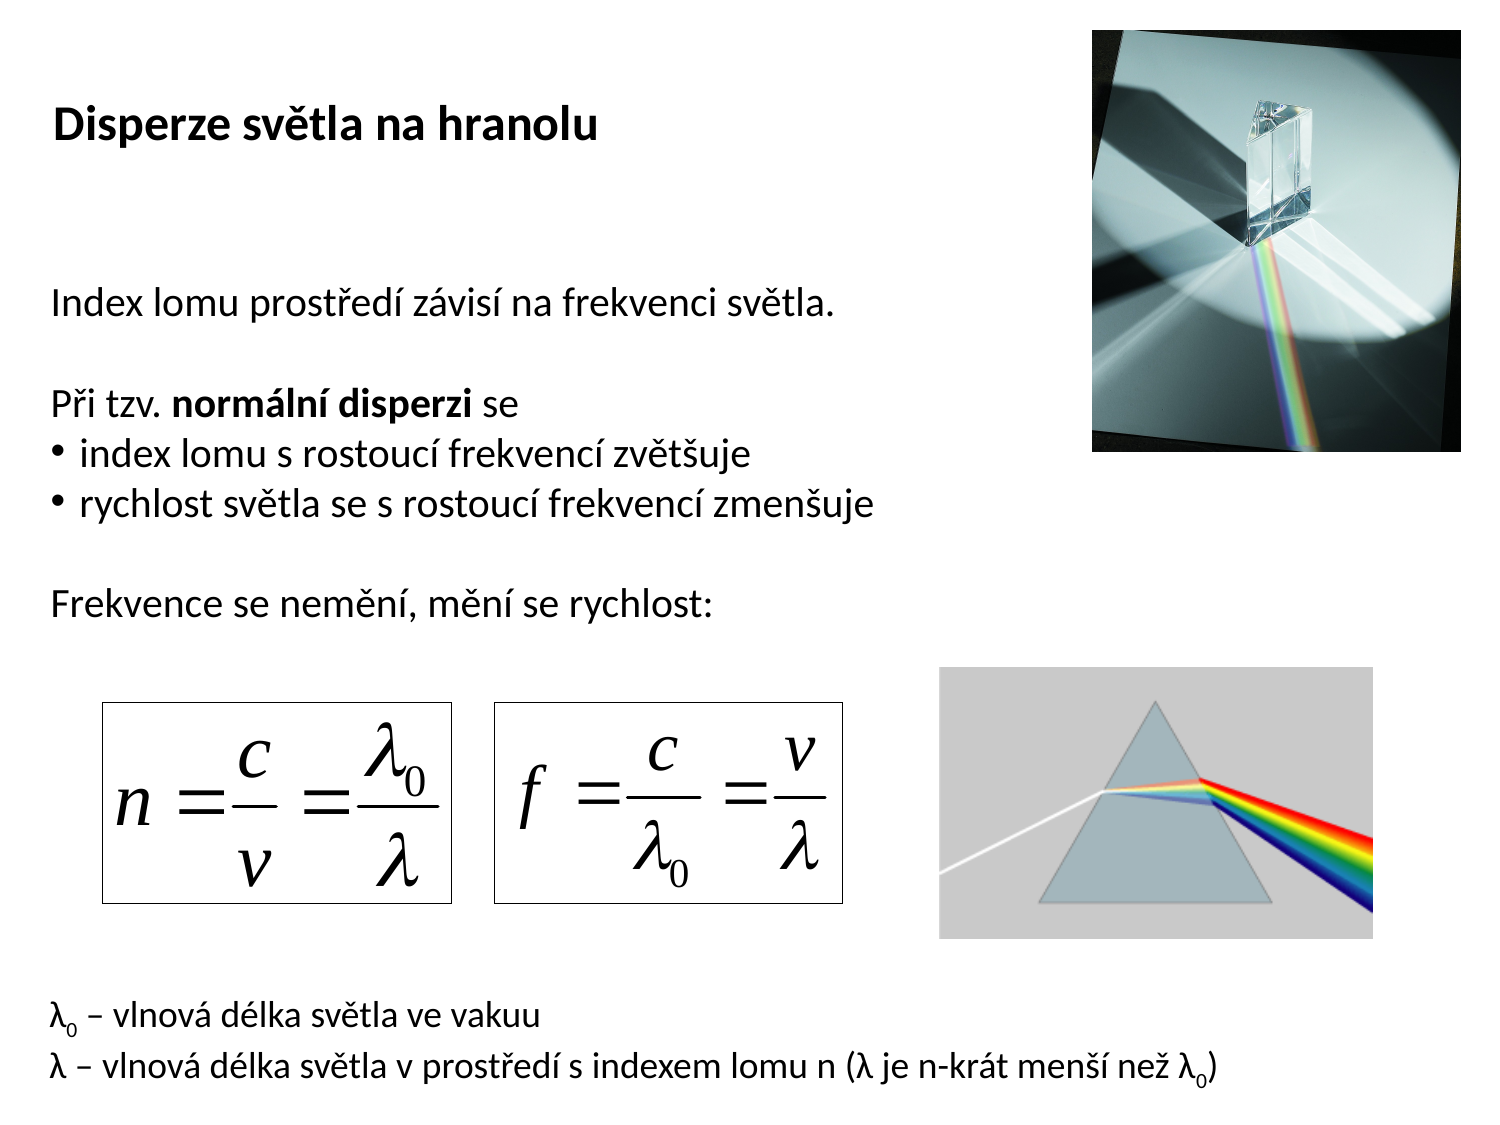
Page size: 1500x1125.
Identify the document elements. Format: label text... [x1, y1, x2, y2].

picture [1092, 30, 1461, 452]
text_box Disperze světla na hranolu [38, 82, 615, 158]
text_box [495, 703, 842, 903]
text_box λ0 – vlnová délka světla ve vakuu λ – vlnová délka světla v prostředí s indexem lomu n (λ je n-krát menší než λ0) [34, 982, 1338, 1100]
text_box Index lomu prostředí závisí na frekvenci světla. Při tzv. normální disperzi se index lomu s rostoucí frekvencí zvětšuje rychlost světla se s rostoucí frekvencí zmenšuje Frekvence se nemění, mění se rychlost: [35, 267, 1108, 633]
picture [939, 667, 1373, 939]
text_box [102, 703, 451, 903]
